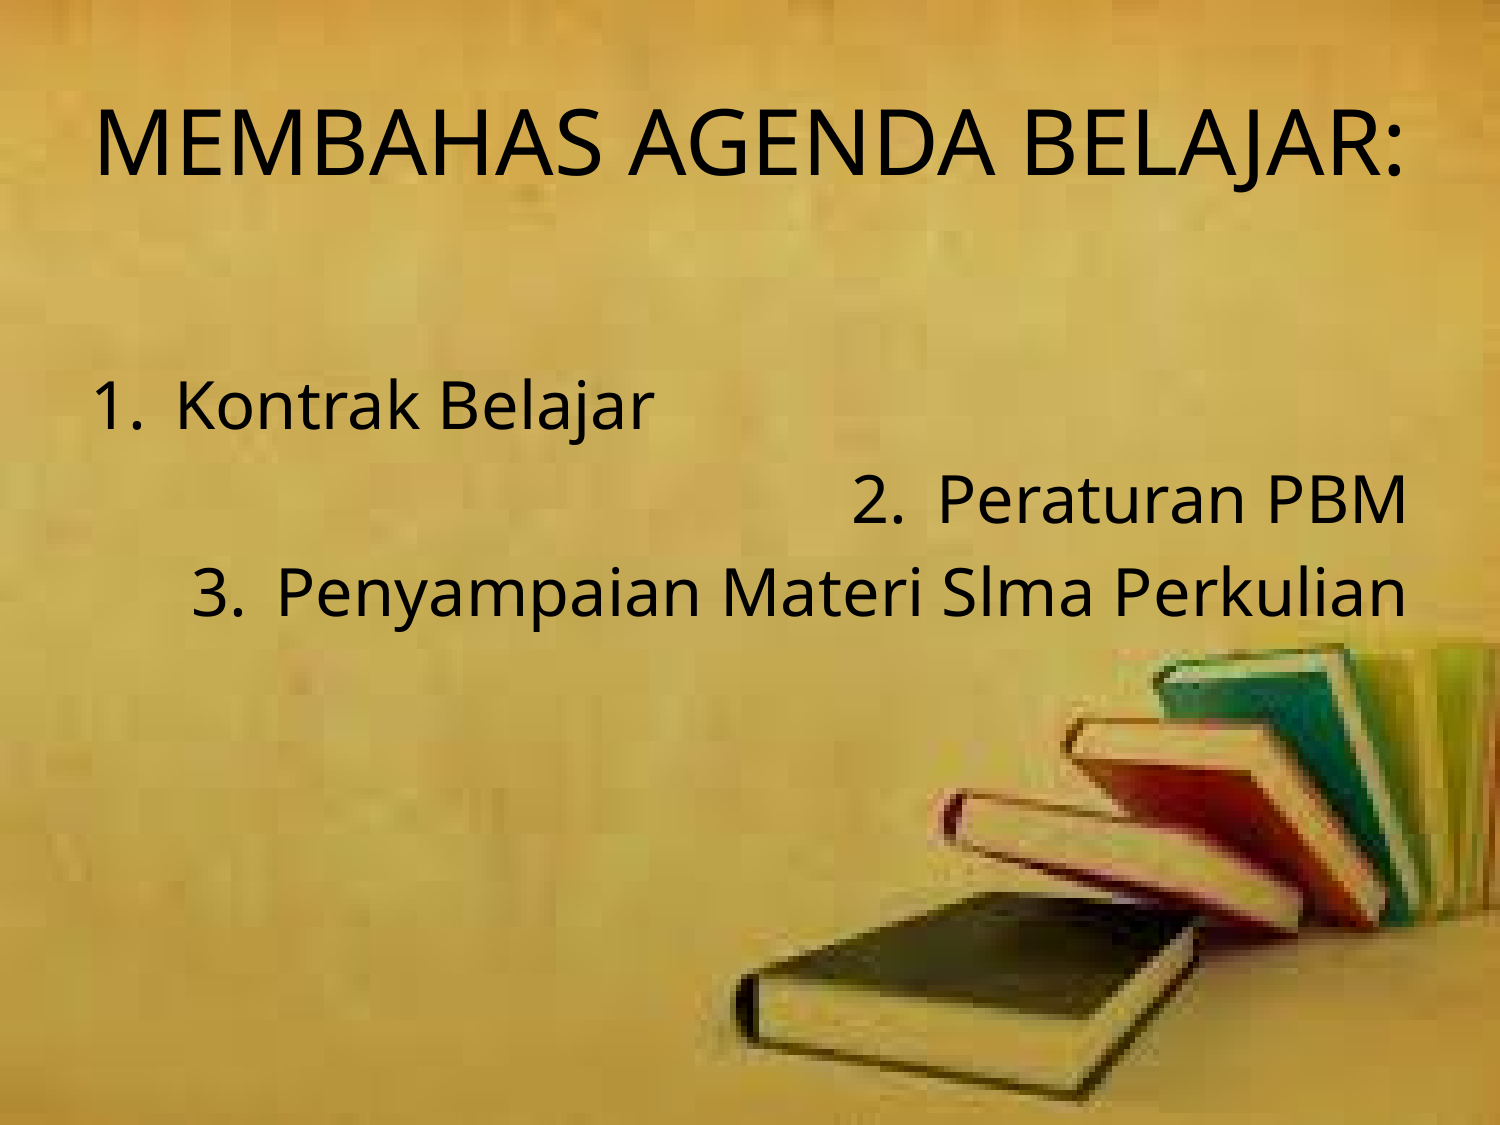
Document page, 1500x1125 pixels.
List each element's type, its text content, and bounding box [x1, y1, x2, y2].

title MEMBAHAS AGENDA BELAJAR: [75, 45, 1425, 233]
list Kontrak Belajar Peraturan PBM Penyampaian Materi Slma Perkulian [75, 262, 1425, 1005]
picture [0, 0, 1500, 1125]
